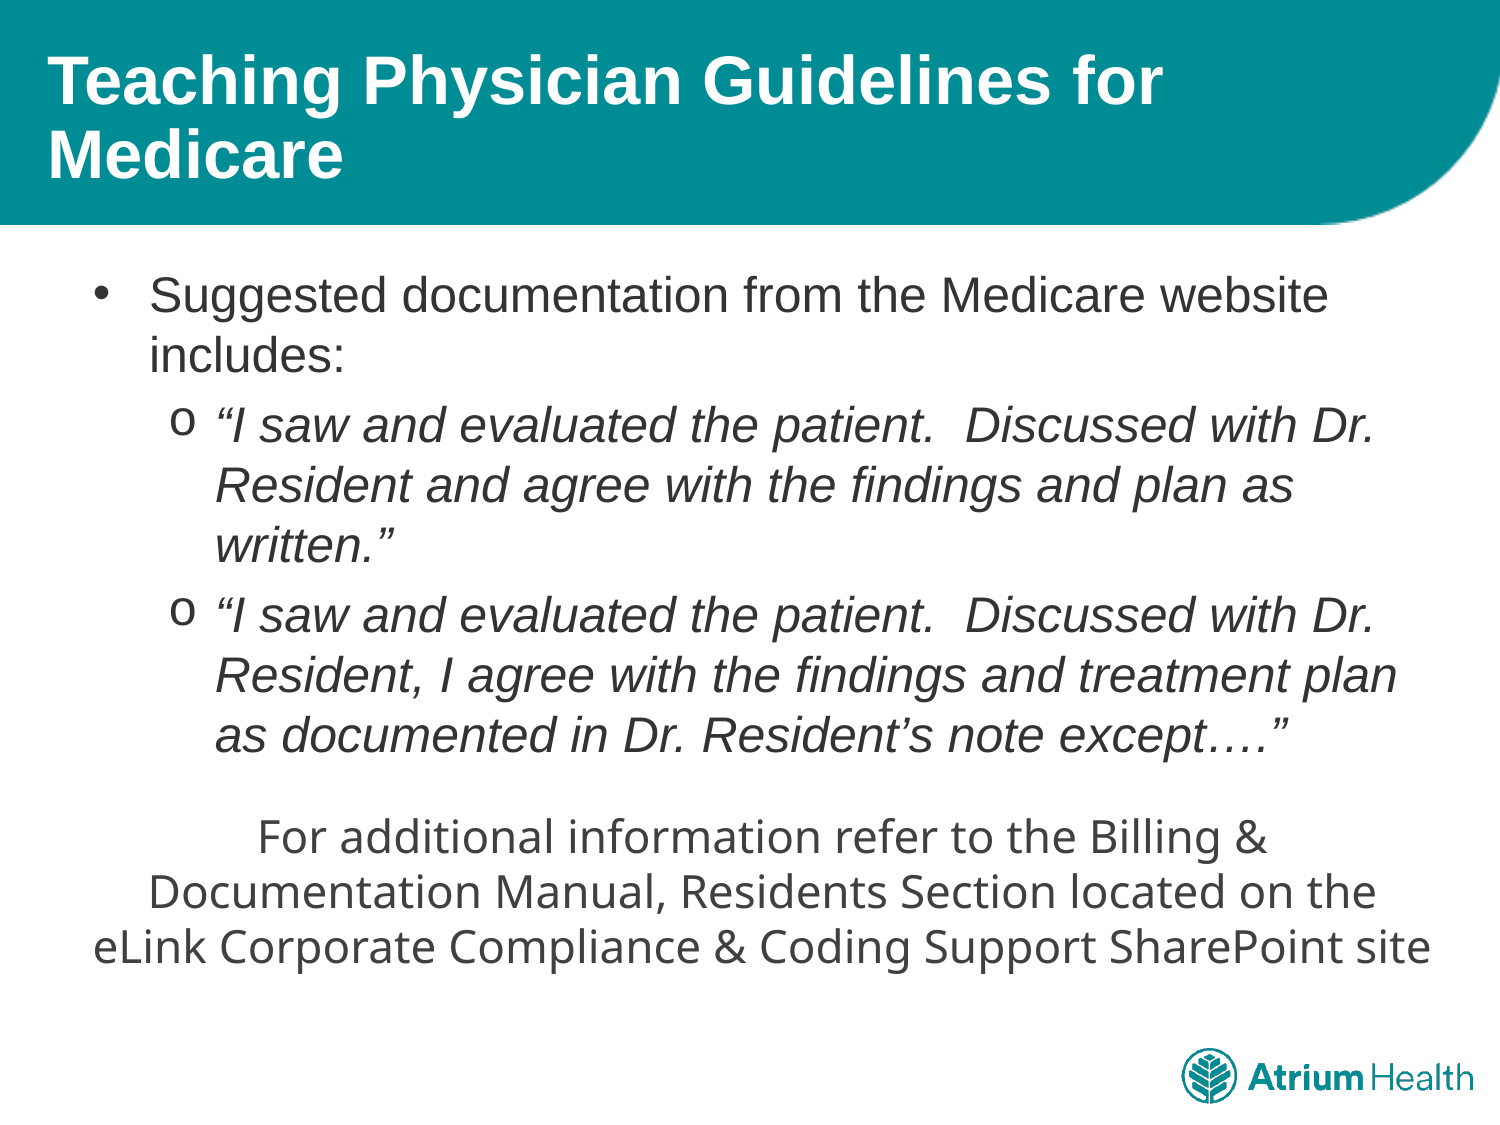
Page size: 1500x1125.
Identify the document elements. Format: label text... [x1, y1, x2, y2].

picture [1154, 1020, 1500, 1125]
title Teaching Physician Guidelines for Medicare [32, 10, 1474, 228]
text_box For additional information refer to the Billing & Documentation Manual, Residents Section located on the eLink Corporate Compliance & Coding Support SharePoint site [75, 800, 1450, 980]
text_box Suggested documentation from the Medicare website includes: “I saw and evaluated the patient. Discussed with Dr. Resident and agree with the findings and plan as written.” “I saw and evaluated the patient. Discussed with Dr. Resident, I agree with the findings and treatment plan as documented in Dr. Resident’s note except….” [77, 254, 1428, 800]
picture [0, 0, 1500, 225]
